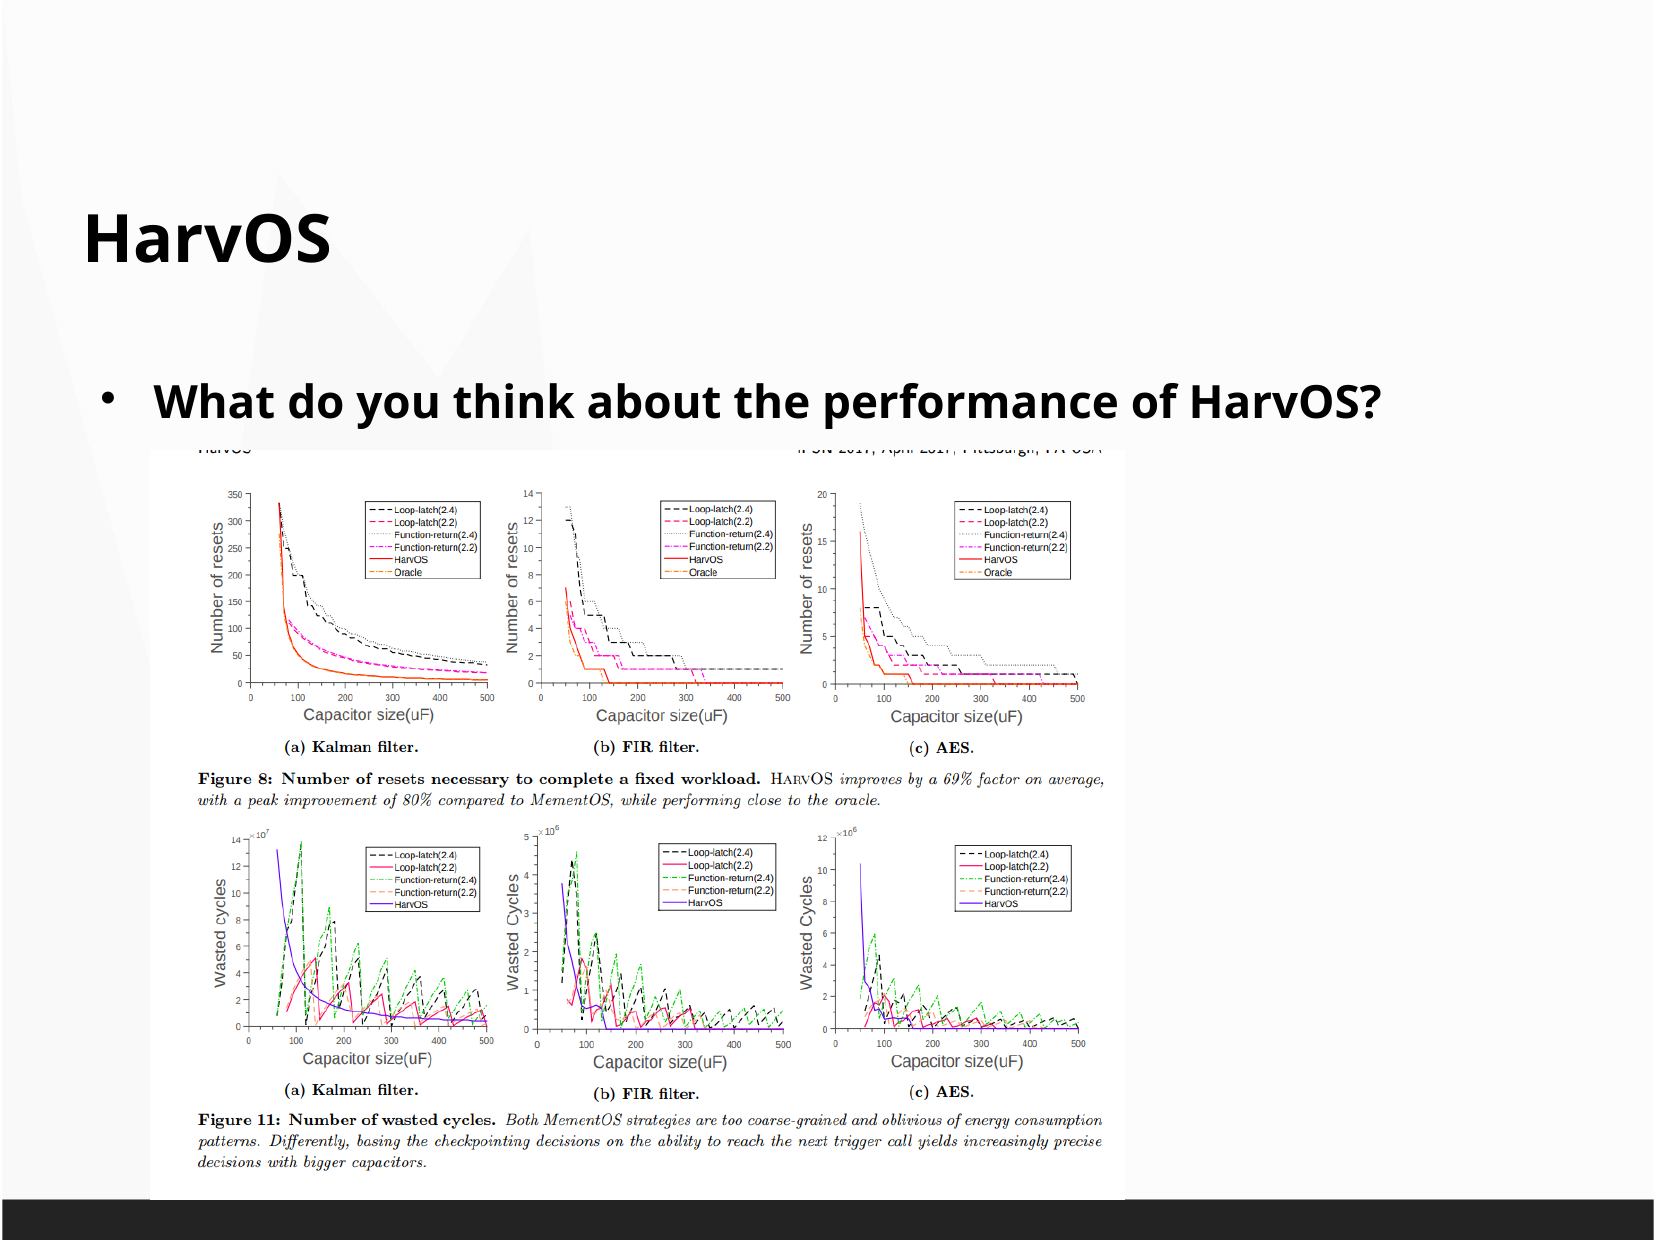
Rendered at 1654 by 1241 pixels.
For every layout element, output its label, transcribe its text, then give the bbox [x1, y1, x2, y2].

text_box What do you think about the performance of HarvOS? [82, 372, 1571, 1093]
picture [2, 0, 1654, 1241]
text_box HarvOS [82, 132, 1571, 340]
